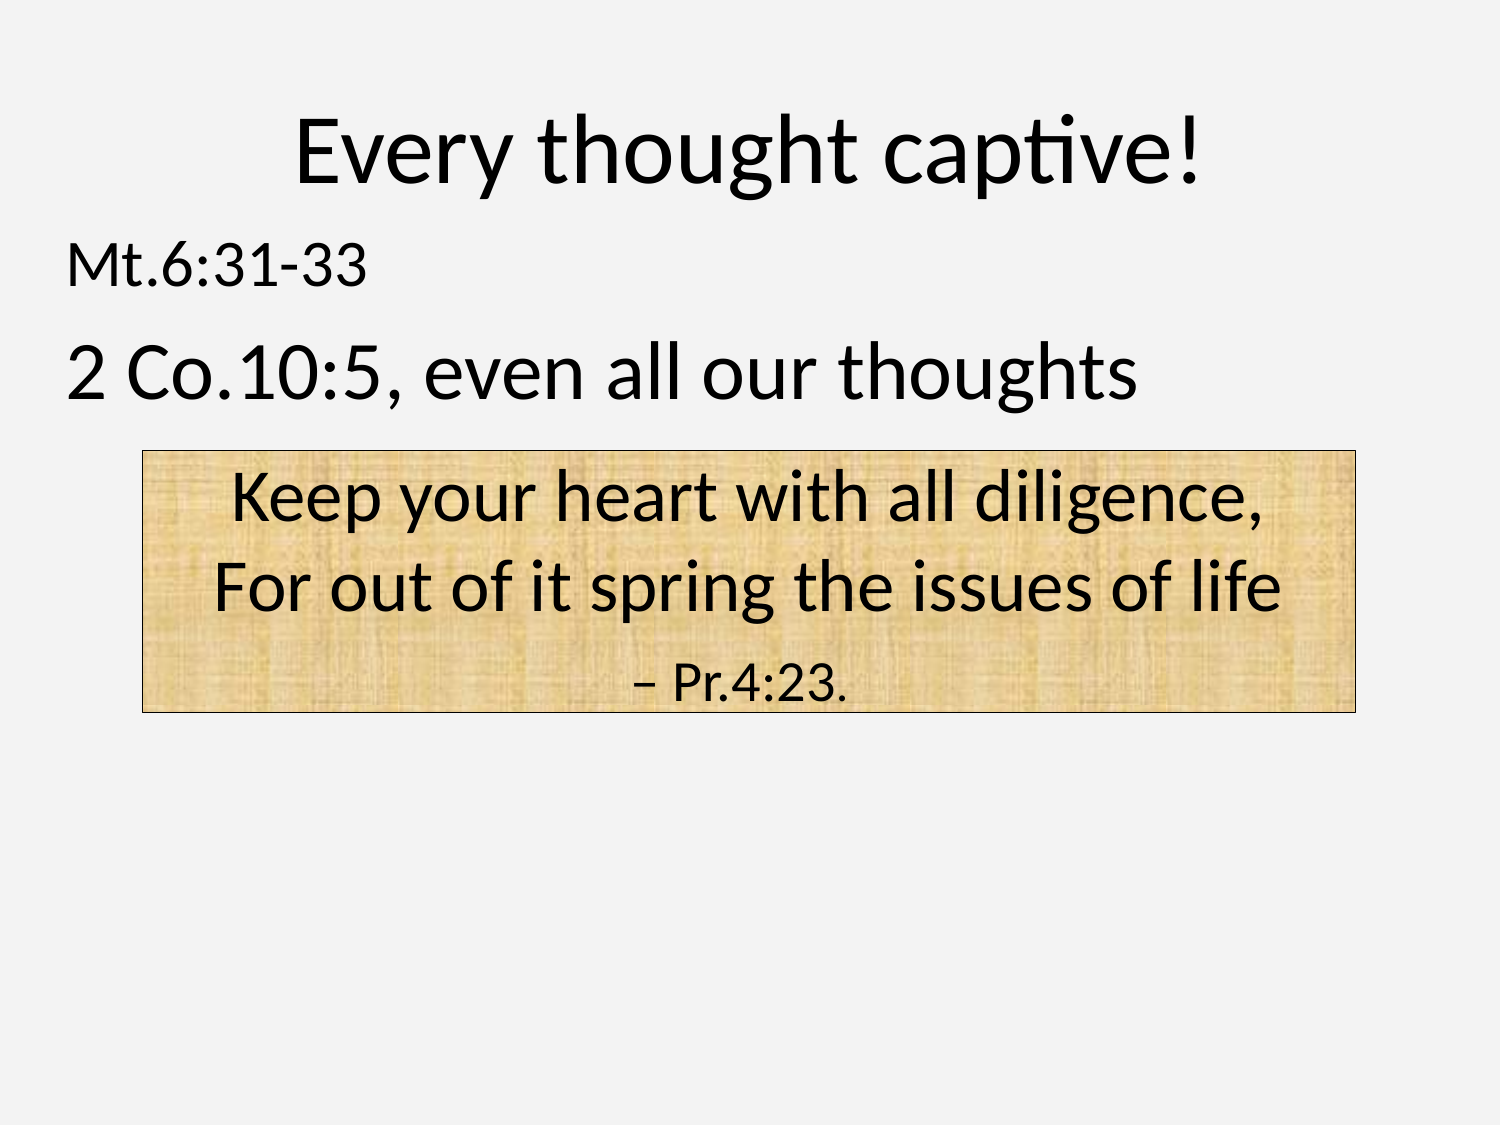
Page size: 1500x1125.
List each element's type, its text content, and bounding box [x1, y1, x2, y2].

text_box Keep your heart with all diligence, For out of it spring the issues of life – Pr.4:23. [142, 450, 1355, 713]
list Mt.6:31-33 2 Co.10:5, even all our thoughts [50, 212, 1450, 1038]
title Every thought captive! [50, 50, 1450, 212]
